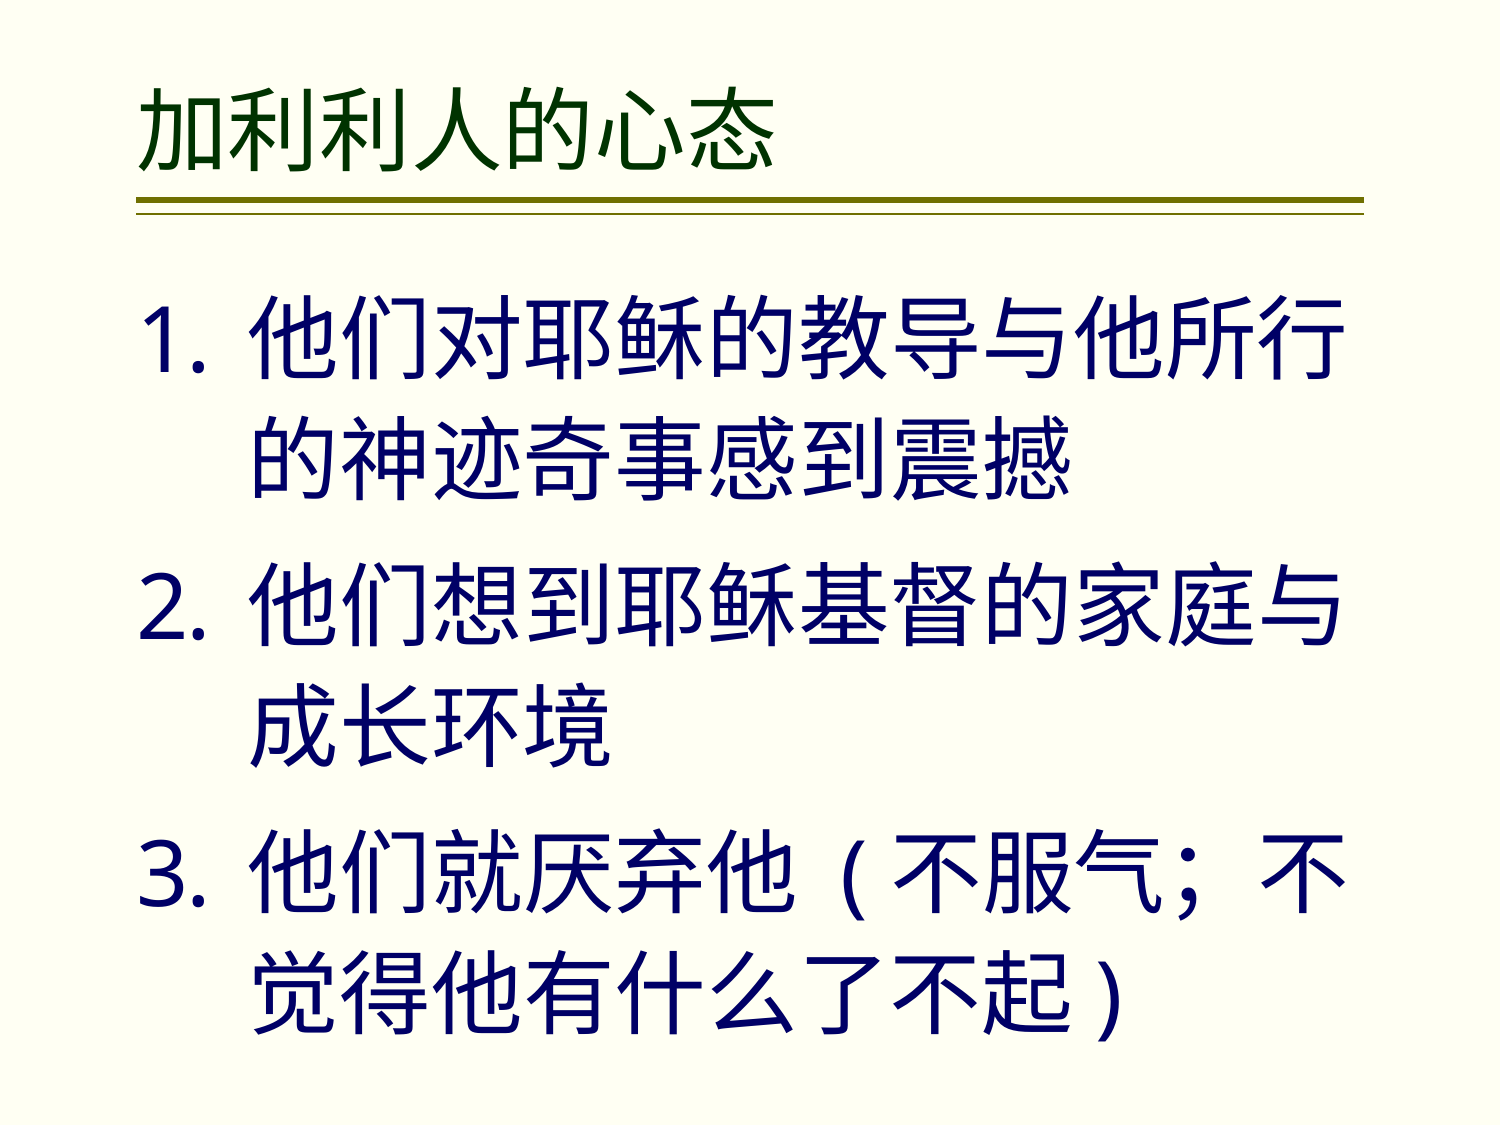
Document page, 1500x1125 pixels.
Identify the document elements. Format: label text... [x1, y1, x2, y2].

list 他们对耶稣的教导与他所行的神迹奇事感到震撼 他们想到耶稣基督的家庭与成长环境 他们就厌弃他 (不服气；不觉得他有什么了不起) [135, 262, 1364, 1050]
title 加利利人的心态 [135, 12, 1364, 193]
